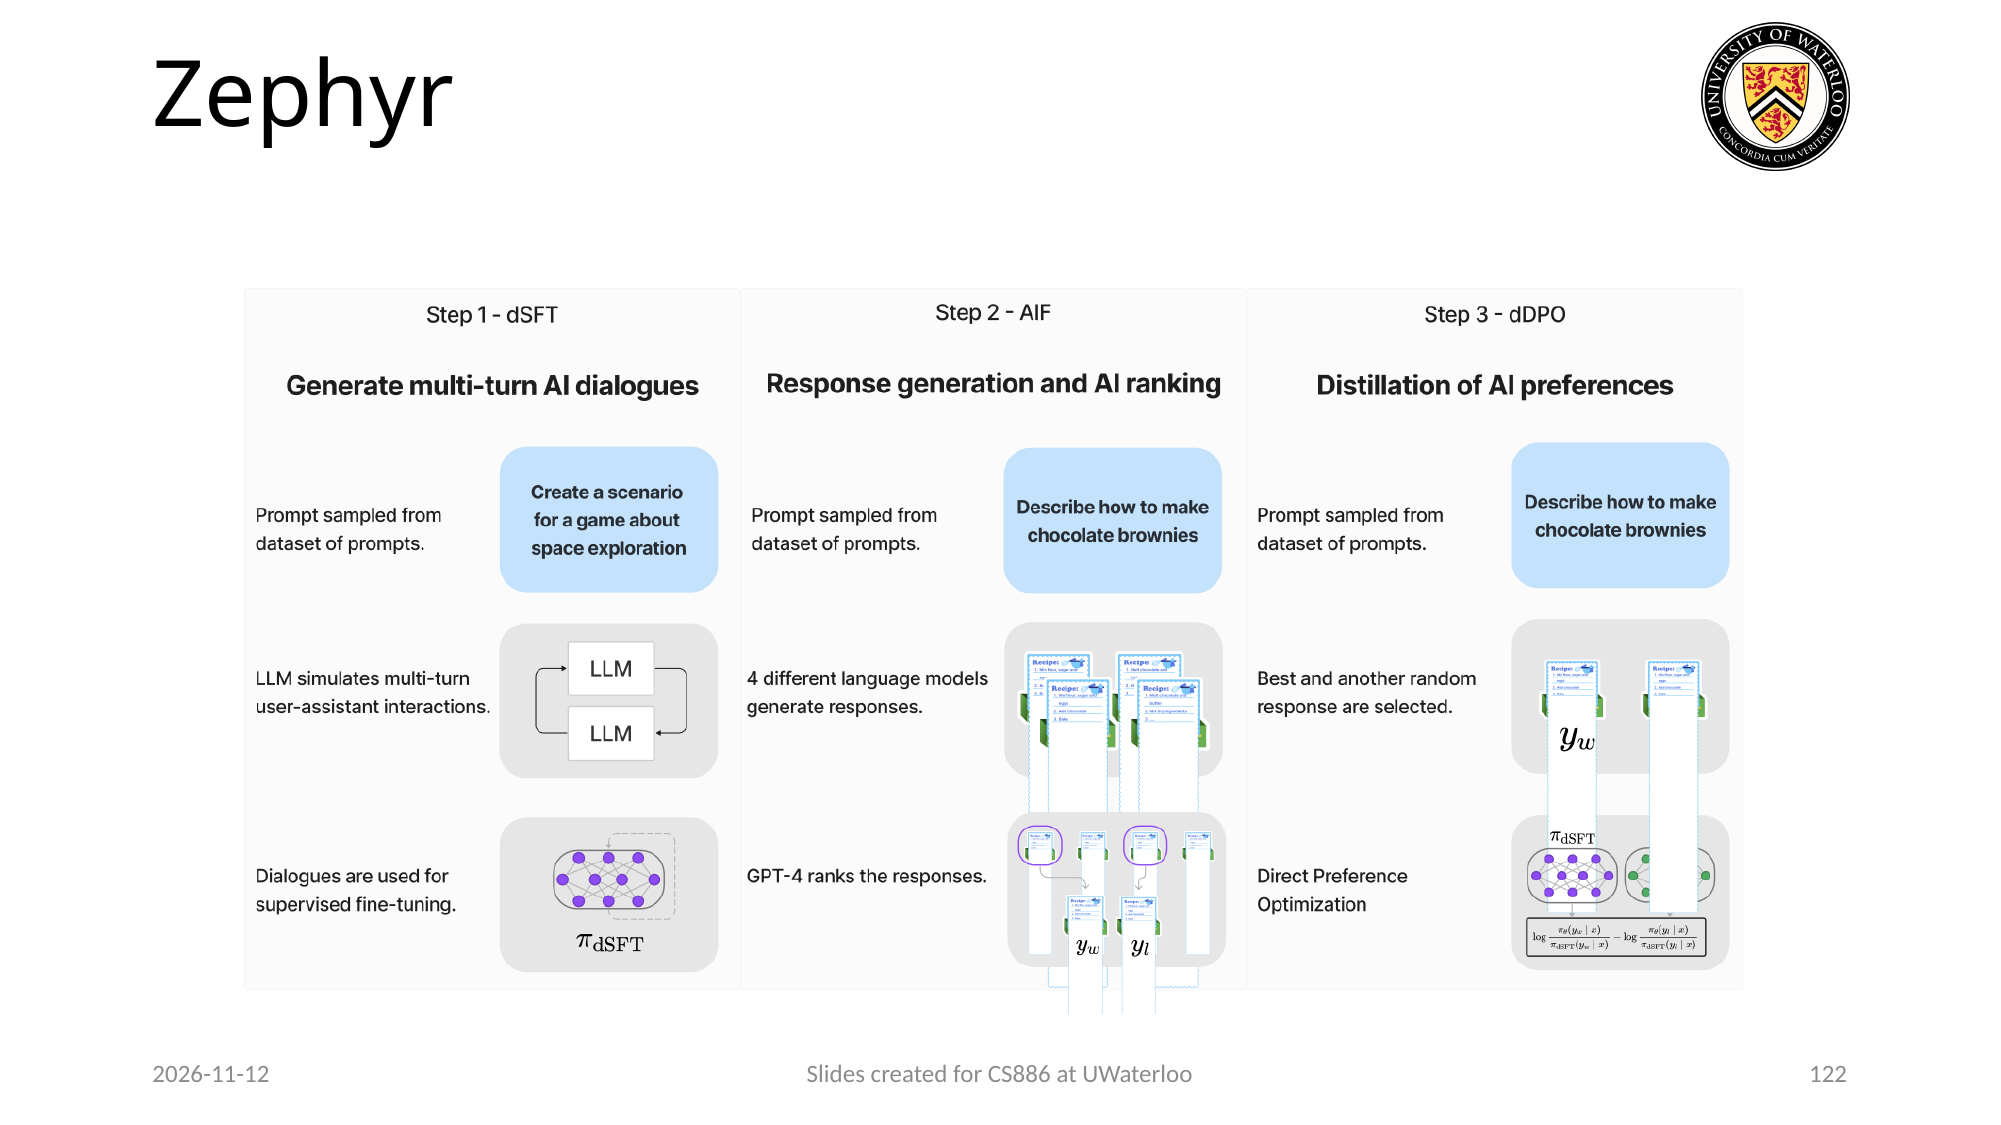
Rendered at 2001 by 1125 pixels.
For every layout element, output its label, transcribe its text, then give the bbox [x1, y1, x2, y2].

footer Slides created for CS886 at UWaterloo [662, 1042, 1338, 1103]
title Zephyr [137, 22, 1863, 171]
slide_number 122 [1412, 1042, 1863, 1103]
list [225, 206, 1775, 1014]
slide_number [137, 1042, 588, 1103]
